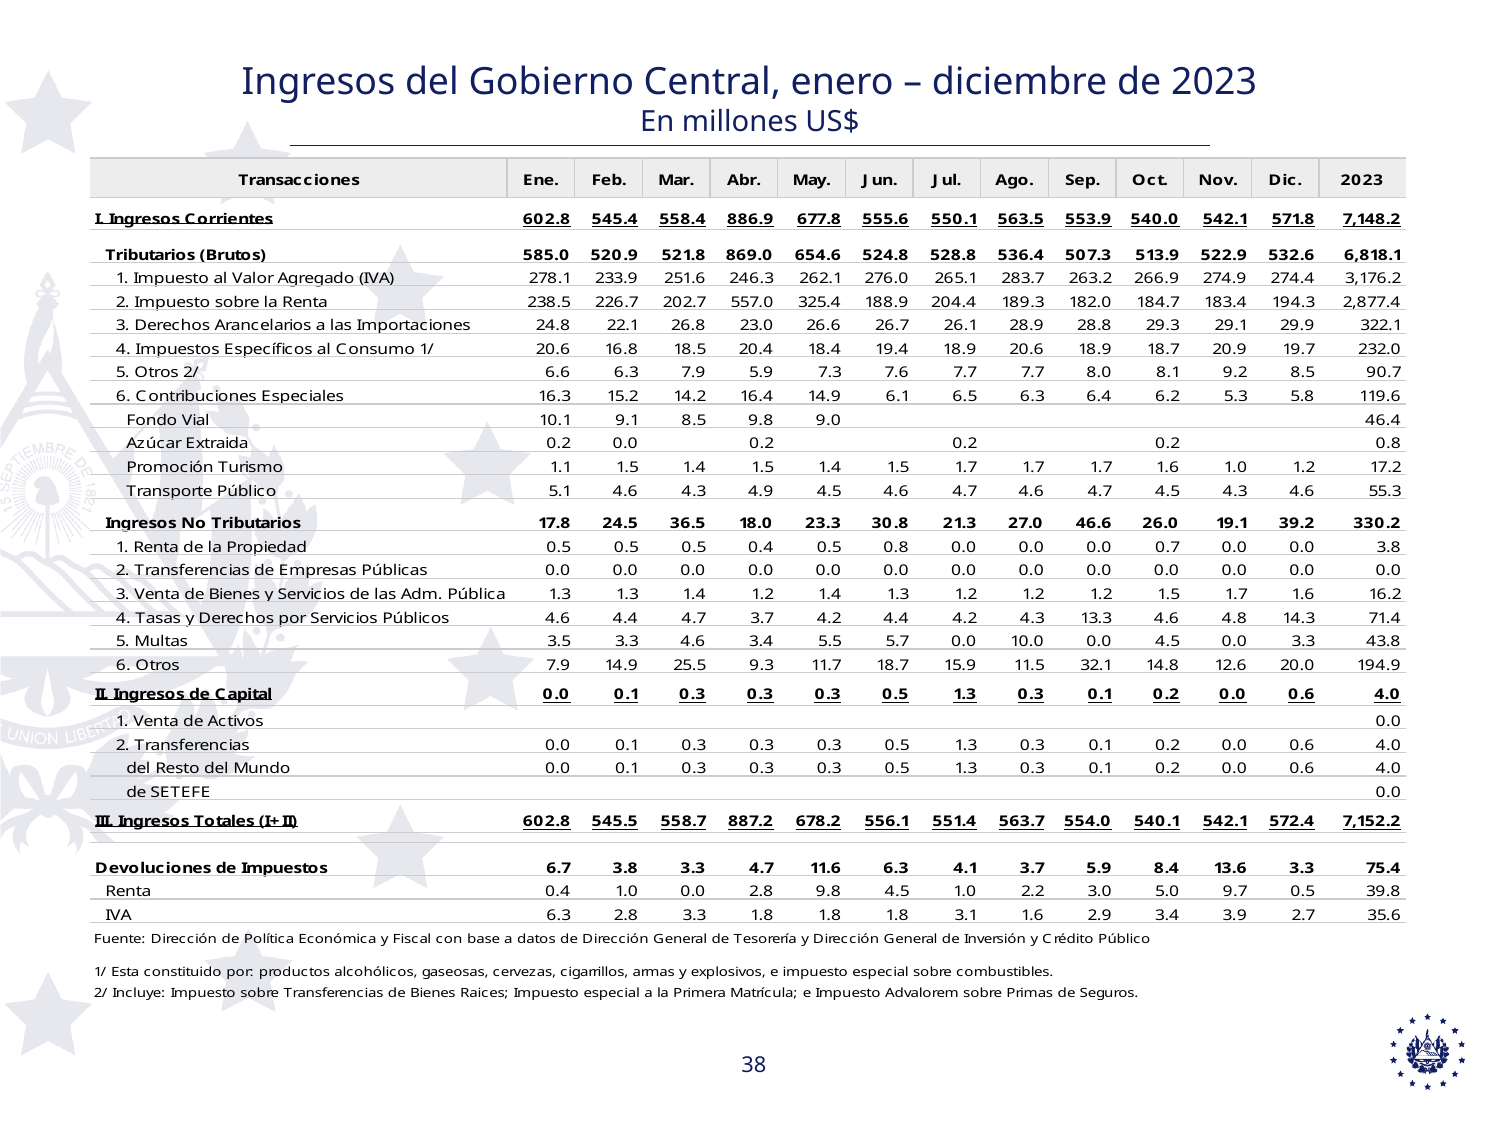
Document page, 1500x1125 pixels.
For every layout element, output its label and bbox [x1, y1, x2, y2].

picture [0, 0, 1500, 1125]
text_box [74, 147, 1429, 1006]
